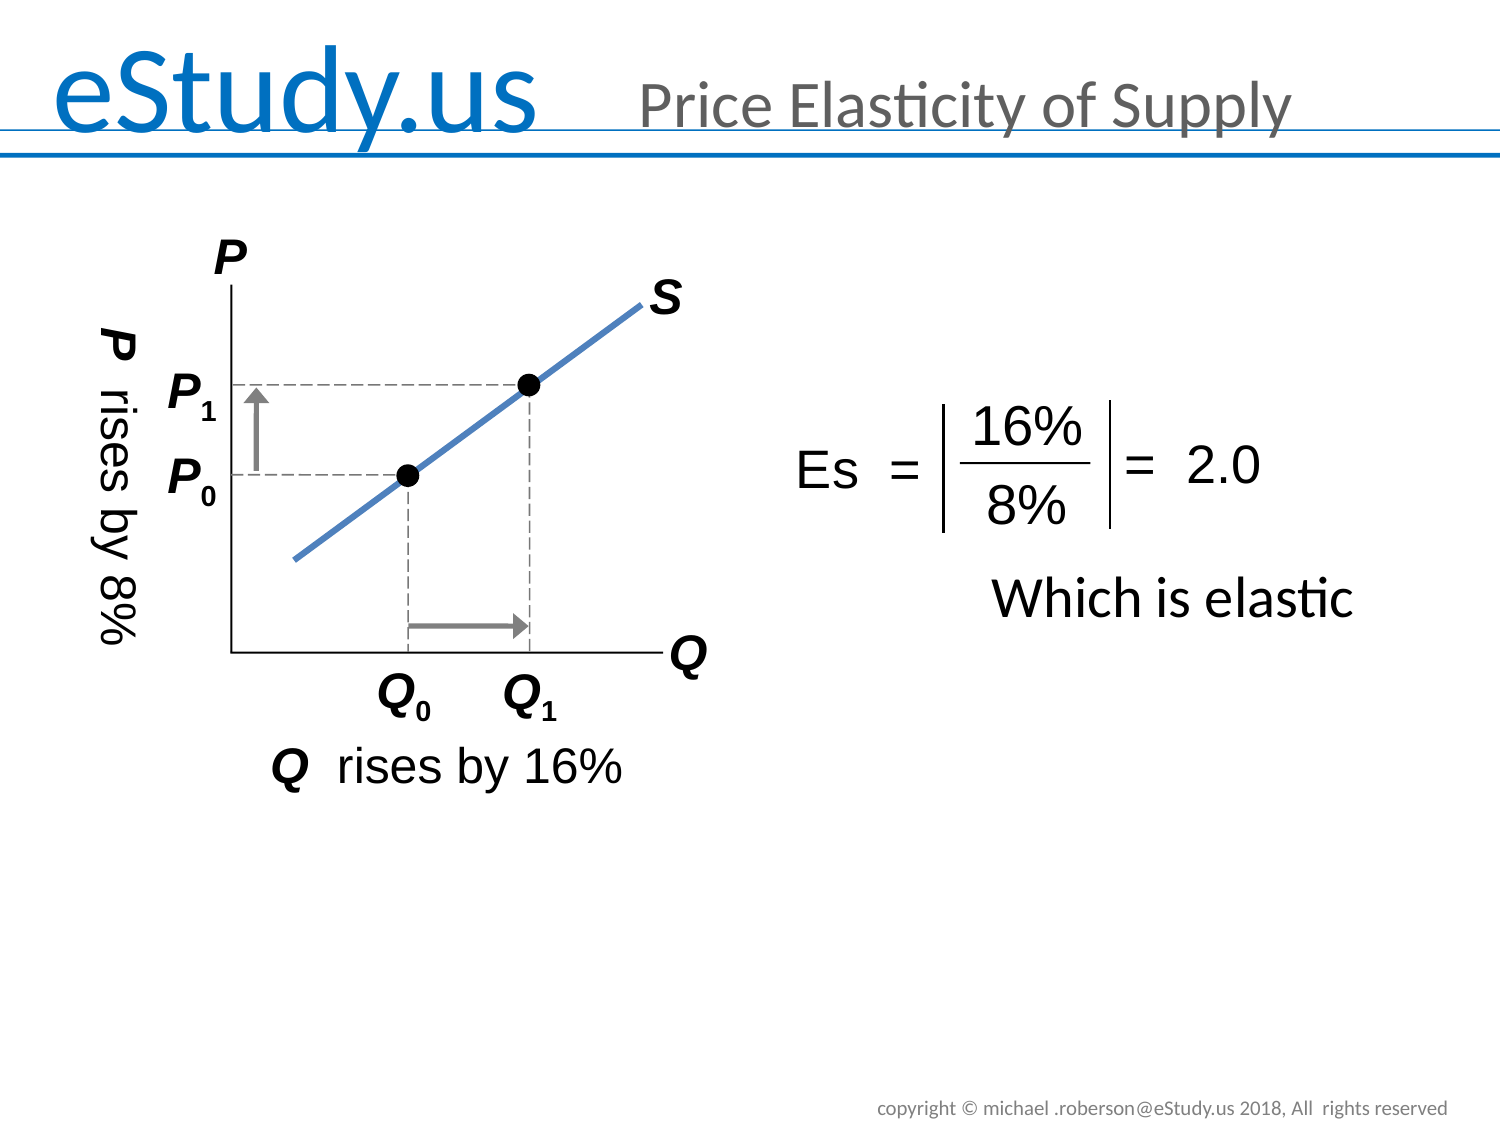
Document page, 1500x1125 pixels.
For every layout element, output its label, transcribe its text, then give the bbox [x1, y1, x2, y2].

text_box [347, 252, 708, 613]
text_box Q rises by 16% [213, 726, 680, 801]
text_box Which is elastic [977, 552, 1370, 637]
text_box P rises by 8% [83, 269, 159, 704]
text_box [179, 216, 739, 689]
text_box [133, 350, 541, 427]
title Price Elasticity of Supply [624, 53, 1456, 165]
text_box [130, 436, 453, 727]
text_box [748, 381, 1297, 544]
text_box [484, 696, 575, 728]
